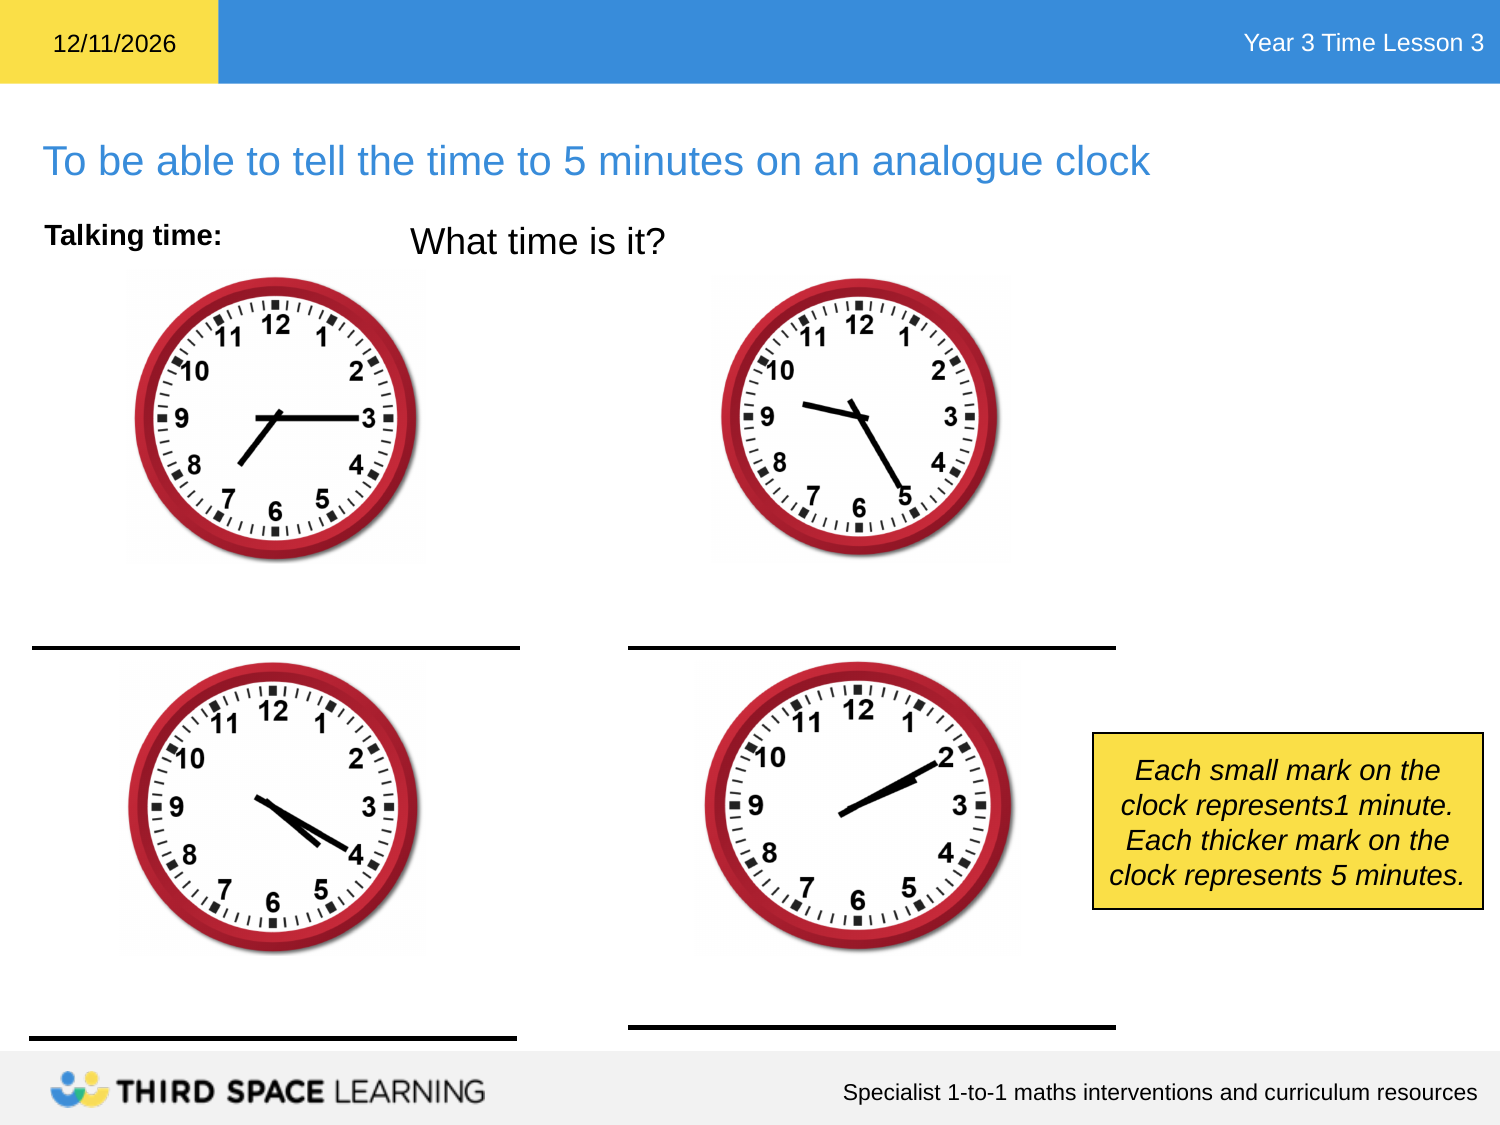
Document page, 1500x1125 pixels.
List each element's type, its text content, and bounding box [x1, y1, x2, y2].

picture [694, 660, 1021, 956]
picture [711, 275, 1011, 563]
picture [119, 660, 426, 956]
text_box What time is it? [395, 209, 861, 270]
text_box Talking time: [29, 209, 238, 259]
text_box Each small mark on the clock represents1 minute. Each thicker mark on the clock represents 5 minutes. [1092, 732, 1484, 910]
picture [50, 1071, 485, 1108]
picture [126, 269, 426, 565]
